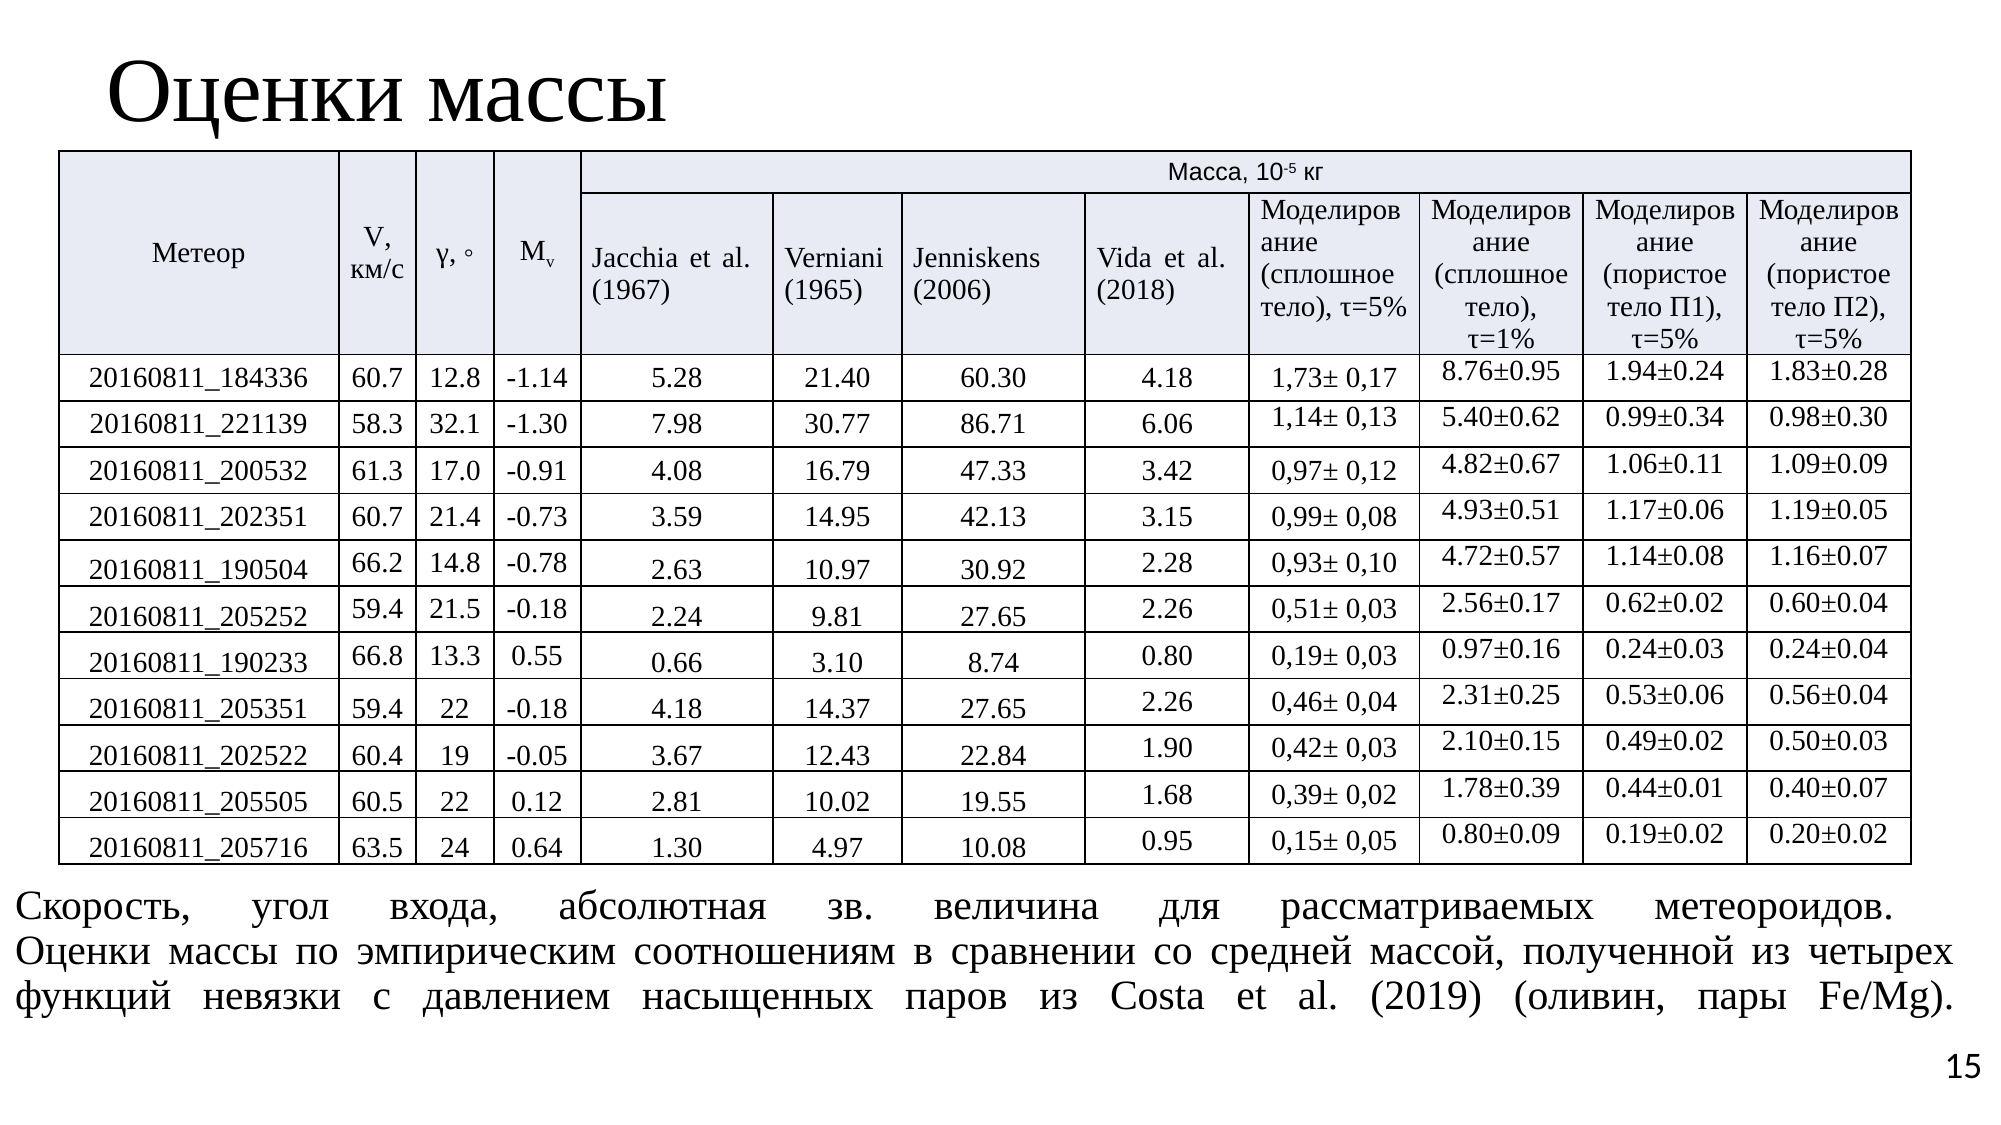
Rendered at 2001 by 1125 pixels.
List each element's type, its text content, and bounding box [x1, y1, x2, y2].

table_cell 0.99±0.34 [1584, 402, 1746, 446]
table_cell 21.5 [417, 587, 493, 631]
table_cell 0,93± 0,10 [1250, 541, 1419, 585]
table_cell 1.30 [582, 818, 772, 863]
table_cell 27.65 [903, 587, 1084, 631]
table_cell 0.98±0.30 [1748, 402, 1910, 446]
table_cell -1.14 [495, 355, 580, 400]
table_cell 58.3 [340, 402, 415, 446]
table_cell 0,46± 0,04 [1250, 679, 1419, 724]
table_cell 0.95 [1086, 818, 1248, 863]
table_cell 0.49±0.02 [1584, 726, 1746, 770]
table_cell 1,73± 0,17 [1250, 355, 1419, 400]
table_cell 12.8 [417, 355, 493, 400]
table_cell 0,97± 0,12 [1250, 448, 1419, 493]
table_cell 3.15 [1086, 494, 1248, 539]
table_cell 20160811_205505 [60, 772, 338, 817]
table_cell 20160811_184336 [60, 355, 338, 400]
table_cell 20160811_221139 [60, 402, 338, 446]
table_cell 0.50±0.03 [1748, 726, 1910, 770]
table_cell 2.81 [582, 772, 772, 817]
table_cell 20160811_202351 [60, 494, 338, 539]
table_cell 86.71 [903, 402, 1084, 446]
table_cell 20160811_190233 [60, 633, 338, 678]
table_cell 0,51± 0,03 [1250, 587, 1419, 631]
table_header γ, ◦ [417, 203, 493, 354]
table_cell 21.4 [417, 494, 493, 539]
table_cell 0.40±0.07 [1748, 772, 1910, 817]
table_cell 27.65 [903, 679, 1084, 724]
table_cell 30.77 [774, 402, 901, 446]
table_cell 4.18 [1086, 355, 1248, 400]
table_cell 0.55 [495, 633, 580, 678]
table_cell 1.90 [1086, 726, 1248, 770]
table_cell 4.97 [774, 818, 901, 863]
table_cell 1.68 [1086, 772, 1248, 817]
table_cell 22 [417, 679, 493, 724]
table_cell 2.24 [582, 587, 772, 631]
table_header Метеор [60, 152, 338, 354]
table_cell 20160811_205716 [60, 818, 338, 863]
table_cell 4.18 [582, 679, 772, 724]
table_cell 0.62±0.02 [1584, 587, 1746, 631]
table_cell -0.73 [495, 494, 580, 539]
table_cell 2.26 [1086, 587, 1248, 631]
table_cell 4.72±0.57 [1420, 541, 1582, 585]
table_cell 60.7 [340, 494, 415, 539]
table_cell 0.44±0.01 [1584, 772, 1746, 817]
table_cell 20160811_202522 [60, 726, 338, 770]
table_cell 4.82±0.67 [1420, 448, 1582, 493]
table_cell 1.19±0.05 [1748, 494, 1910, 539]
table_cell 2.10±0.15 [1420, 726, 1582, 770]
table_cell 0,15± 0,05 [1250, 818, 1419, 863]
table_cell 1.14±0.08 [1584, 541, 1746, 585]
table_cell 0.80±0.09 [1420, 818, 1582, 863]
table_cell 0.60±0.04 [1748, 587, 1910, 631]
table_cell 0.53±0.06 [1584, 679, 1746, 724]
table_cell -0.91 [495, 448, 580, 493]
table_cell 9.81 [774, 587, 901, 631]
table_cell 1.78±0.39 [1420, 772, 1582, 817]
table_cell Vida et al. (2018) [1086, 203, 1248, 354]
table_cell 0.24±0.03 [1584, 633, 1746, 678]
table_cell 10.08 [903, 818, 1084, 863]
table_cell 0,39± 0,02 [1250, 772, 1419, 817]
table_cell 60.30 [903, 355, 1084, 400]
table_cell 1.83±0.28 [1748, 355, 1910, 400]
table_cell 7.98 [582, 402, 772, 446]
table_cell 3.42 [1086, 448, 1248, 493]
table_cell -0.18 [495, 679, 580, 724]
table_cell Verniani (1965) [774, 203, 901, 354]
table_cell 14.37 [774, 679, 901, 724]
table_cell 32.1 [417, 402, 493, 446]
table_cell 1.94±0.24 [1584, 355, 1746, 400]
table_cell Моделирование (сплошное тело), τ=1% [1420, 203, 1582, 354]
table_cell 0.64 [495, 818, 580, 863]
table_cell 0.20±0.02 [1748, 818, 1910, 863]
table_cell 63.5 [340, 818, 415, 863]
table_cell 60.5 [340, 772, 415, 817]
table_cell 1,14± 0,13 [1250, 402, 1419, 446]
table_cell 0.24±0.04 [1748, 633, 1910, 678]
table_cell 19.55 [903, 772, 1084, 817]
table_cell 3.59 [582, 494, 772, 539]
table_cell Моделирование (пористое тело П1), τ=5% [1584, 203, 1746, 354]
table_cell 1.09±0.09 [1748, 448, 1910, 493]
table_cell 59.4 [340, 587, 415, 631]
table_cell 0.97±0.16 [1420, 633, 1582, 678]
table_cell 20160811_200532 [60, 448, 338, 493]
table_cell -1.30 [495, 402, 580, 446]
table_cell 24 [417, 818, 493, 863]
table_header V, км/с [340, 203, 415, 354]
table_cell 1.06±0.11 [1584, 448, 1746, 493]
table_cell 59.4 [340, 679, 415, 724]
table_cell 16.79 [774, 448, 901, 493]
table_cell 2.31±0.25 [1420, 679, 1582, 724]
table_cell 13.3 [417, 633, 493, 678]
table_cell Моделирование (пористое тело П2), τ=5% [1748, 203, 1910, 354]
table_cell 4.93±0.51 [1420, 494, 1582, 539]
table_cell 3.67 [582, 726, 772, 770]
table_cell Моделирование (сплошное тело), τ=5% [1250, 203, 1419, 354]
table_cell 20160811_205252 [60, 587, 338, 631]
table_cell Jacchia et al. (1967) [582, 203, 772, 354]
table_cell 6.06 [1086, 402, 1248, 446]
table_cell 19 [417, 726, 493, 770]
table_cell 0,19± 0,03 [1250, 633, 1419, 678]
table_cell 20160811_205351 [60, 679, 338, 724]
table_cell -0.78 [495, 541, 580, 585]
title Скорость, угол входа, абсолютная зв. величина для рассматриваемых метеороидов. Оценки массы по эмпирическим соотношениям в сравнении со средней массой, полученной из четырех функций невязки с давлением насыщенных паров из Costa et al. (2019) (оливин, пары Fe/Mg). [0, 867, 1970, 1085]
table_cell 12.43 [774, 726, 901, 770]
table_cell Jenniskens (2006) [903, 203, 1084, 354]
table_cell 30.92 [903, 541, 1084, 585]
table_cell 21.40 [774, 355, 901, 400]
table_cell 0.80 [1086, 633, 1248, 678]
table_cell 14.8 [417, 541, 493, 585]
table_cell 66.8 [340, 633, 415, 678]
text_box 15 [1929, 1033, 1998, 1094]
table_cell 0.56±0.04 [1748, 679, 1910, 724]
table_cell 10.02 [774, 772, 901, 817]
table_cell 4.08 [582, 448, 772, 493]
table_cell 8.74 [903, 633, 1084, 678]
table_cell 3.10 [774, 633, 901, 678]
table_cell 0,42± 0,03 [1250, 726, 1419, 770]
table_cell 2.63 [582, 541, 772, 585]
table_cell 66.2 [340, 541, 415, 585]
table_cell 2.26 [1086, 679, 1248, 724]
table_cell 8.76±0.95 [1420, 355, 1582, 400]
table_cell 42.13 [903, 494, 1084, 539]
table_cell 60.4 [340, 726, 415, 770]
table_cell 1.17±0.06 [1584, 494, 1746, 539]
table_cell 20160811_190504 [60, 541, 338, 585]
table_cell 47.33 [903, 448, 1084, 493]
table_cell 14.95 [774, 494, 901, 539]
table_cell 17.0 [417, 448, 493, 493]
table_header Mv [495, 203, 580, 354]
table_cell 5.28 [582, 355, 772, 400]
table_cell 0.12 [495, 772, 580, 817]
table_cell 22 [417, 772, 493, 817]
table_cell 0.66 [582, 633, 772, 678]
table_cell 61.3 [340, 448, 415, 493]
table_cell -0.18 [495, 587, 580, 631]
table_cell -0.05 [495, 726, 580, 770]
table_cell 2.56±0.17 [1420, 587, 1582, 631]
table_cell 1.16±0.07 [1748, 541, 1910, 585]
table_cell 0.19±0.02 [1584, 818, 1746, 863]
table_cell 60.7 [340, 355, 415, 400]
table_cell 2.28 [1086, 541, 1248, 585]
text_box Оценки массы [91, 0, 1913, 203]
table_cell 0,99± 0,08 [1250, 494, 1419, 539]
table_cell 5.40±0.62 [1420, 402, 1582, 446]
table_cell 22.84 [903, 726, 1084, 770]
table_cell 10.97 [774, 541, 901, 585]
